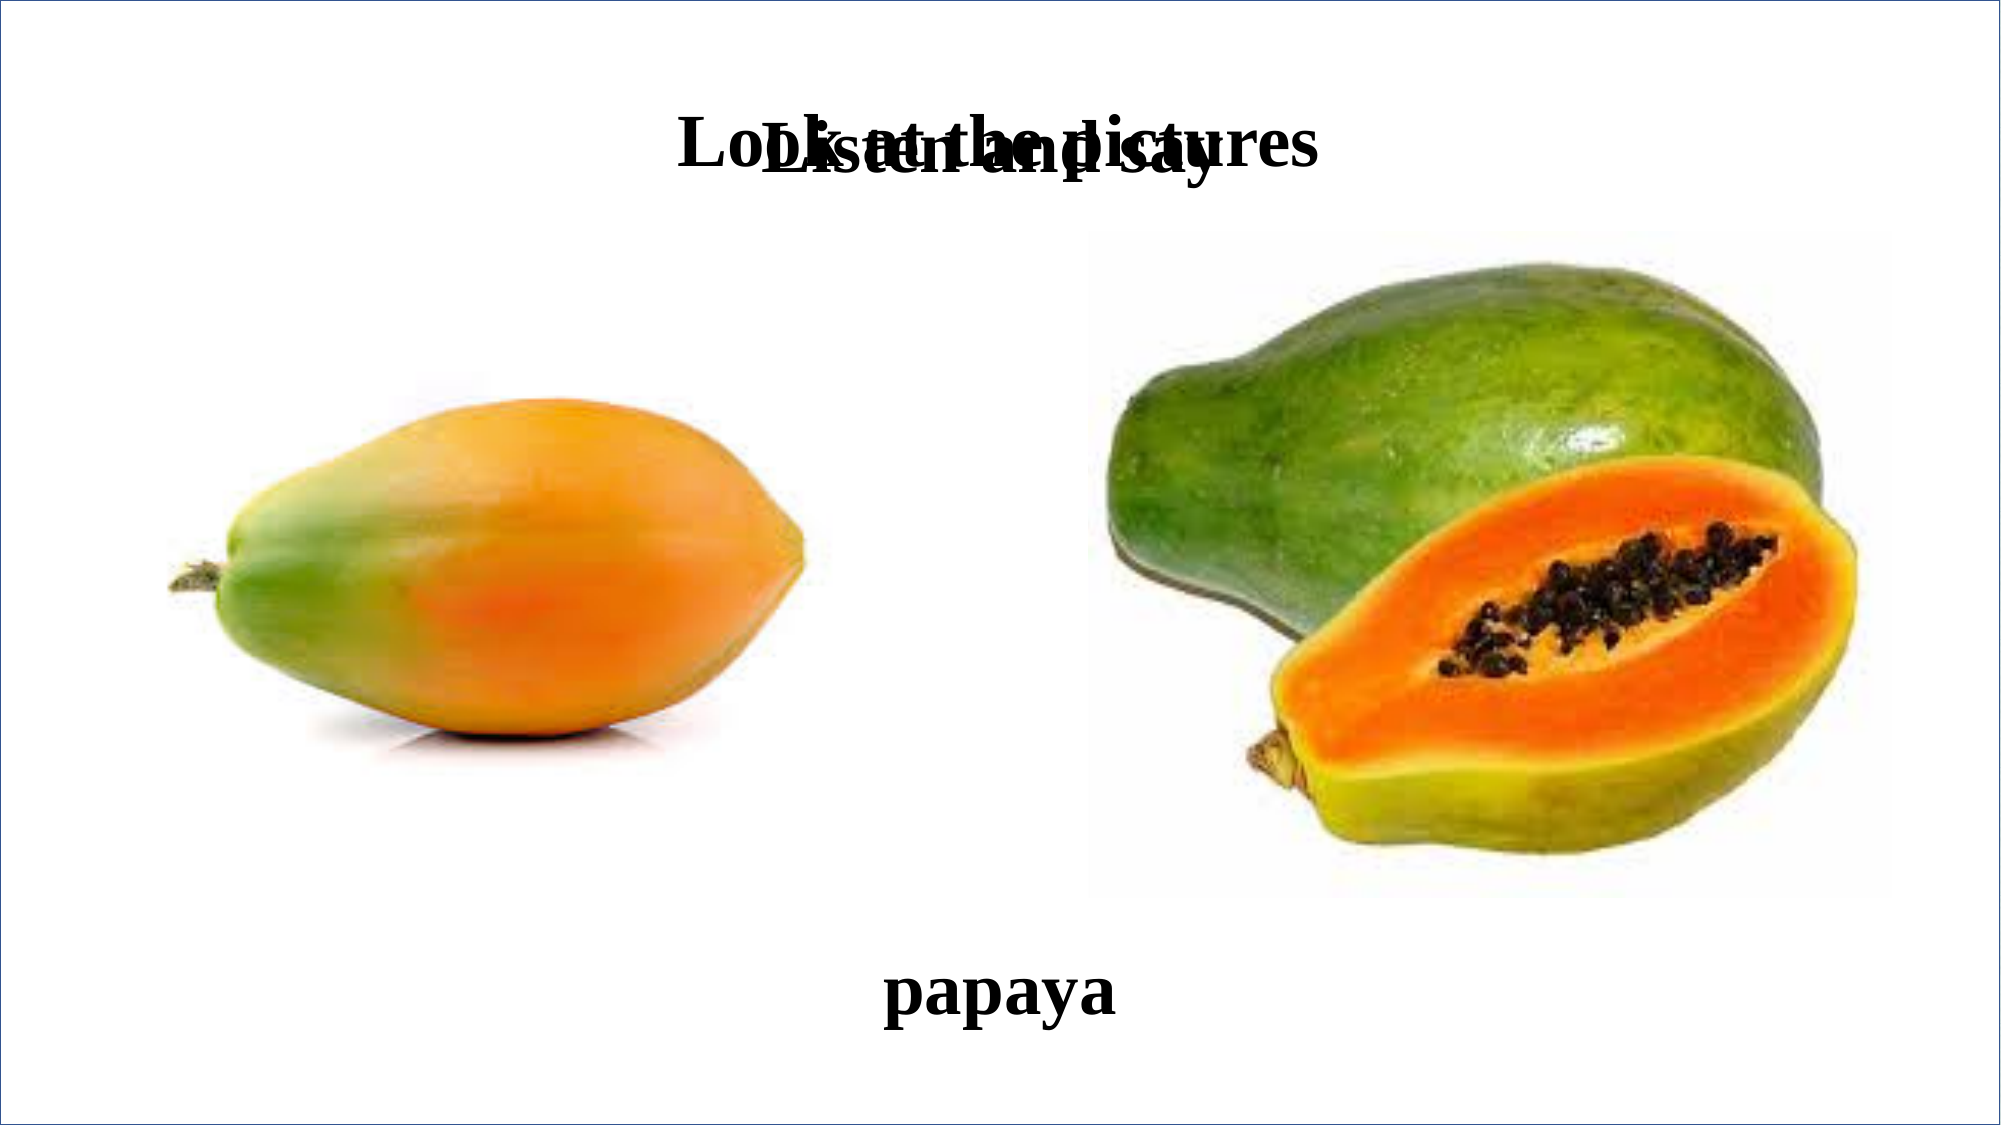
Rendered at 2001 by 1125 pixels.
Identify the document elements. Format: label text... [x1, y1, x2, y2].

text_box Look at the pictures [526, 84, 1547, 189]
picture [108, 231, 886, 898]
picture [1088, 231, 1892, 898]
text_box Listen and say [747, 90, 1578, 196]
text_box papaya [769, 932, 1230, 1038]
